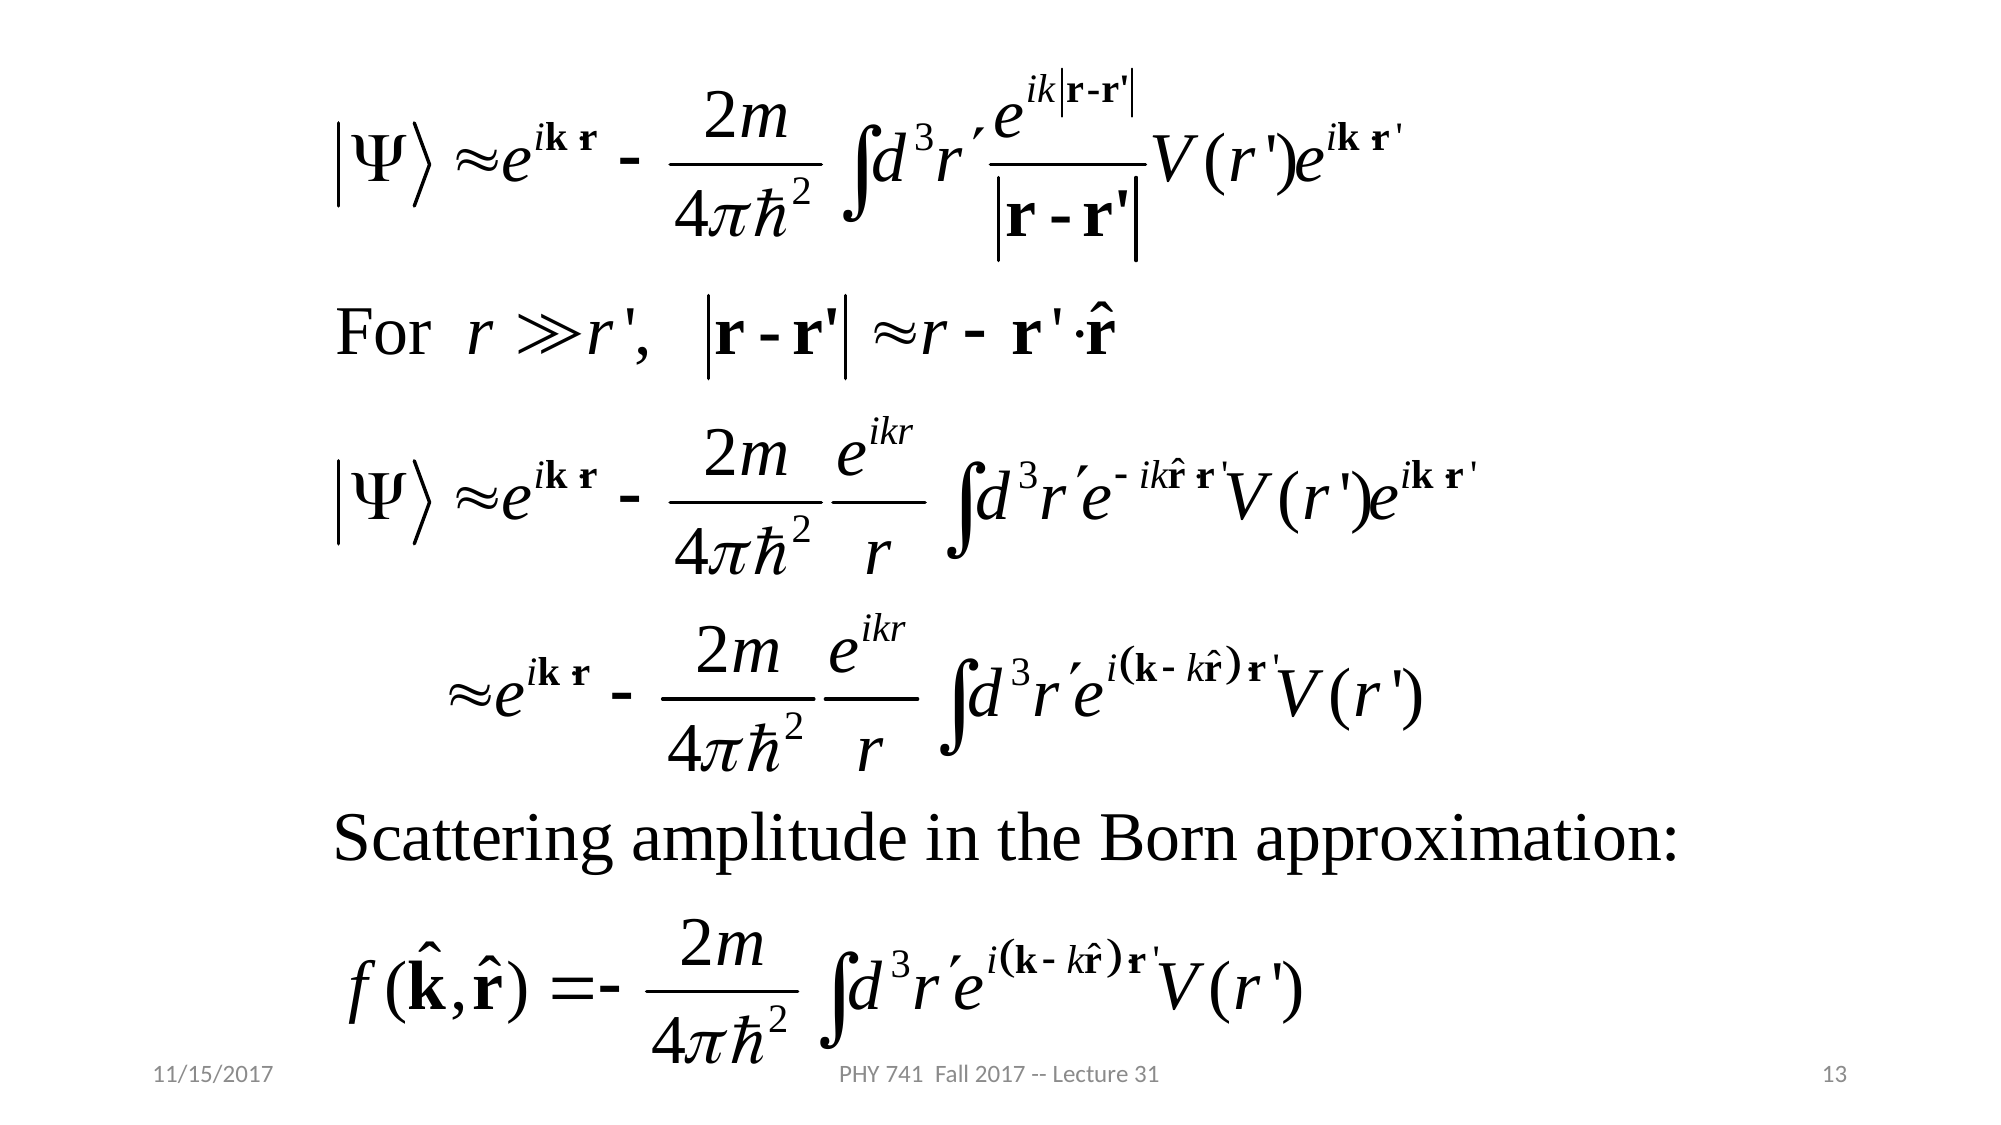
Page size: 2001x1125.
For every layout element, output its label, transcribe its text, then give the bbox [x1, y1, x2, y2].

slide_number 13 [1412, 1042, 1863, 1103]
footer PHY 741 Fall 2017 -- Lecture 31 [662, 1073, 1338, 1103]
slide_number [137, 1042, 588, 1103]
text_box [328, 60, 1686, 1073]
